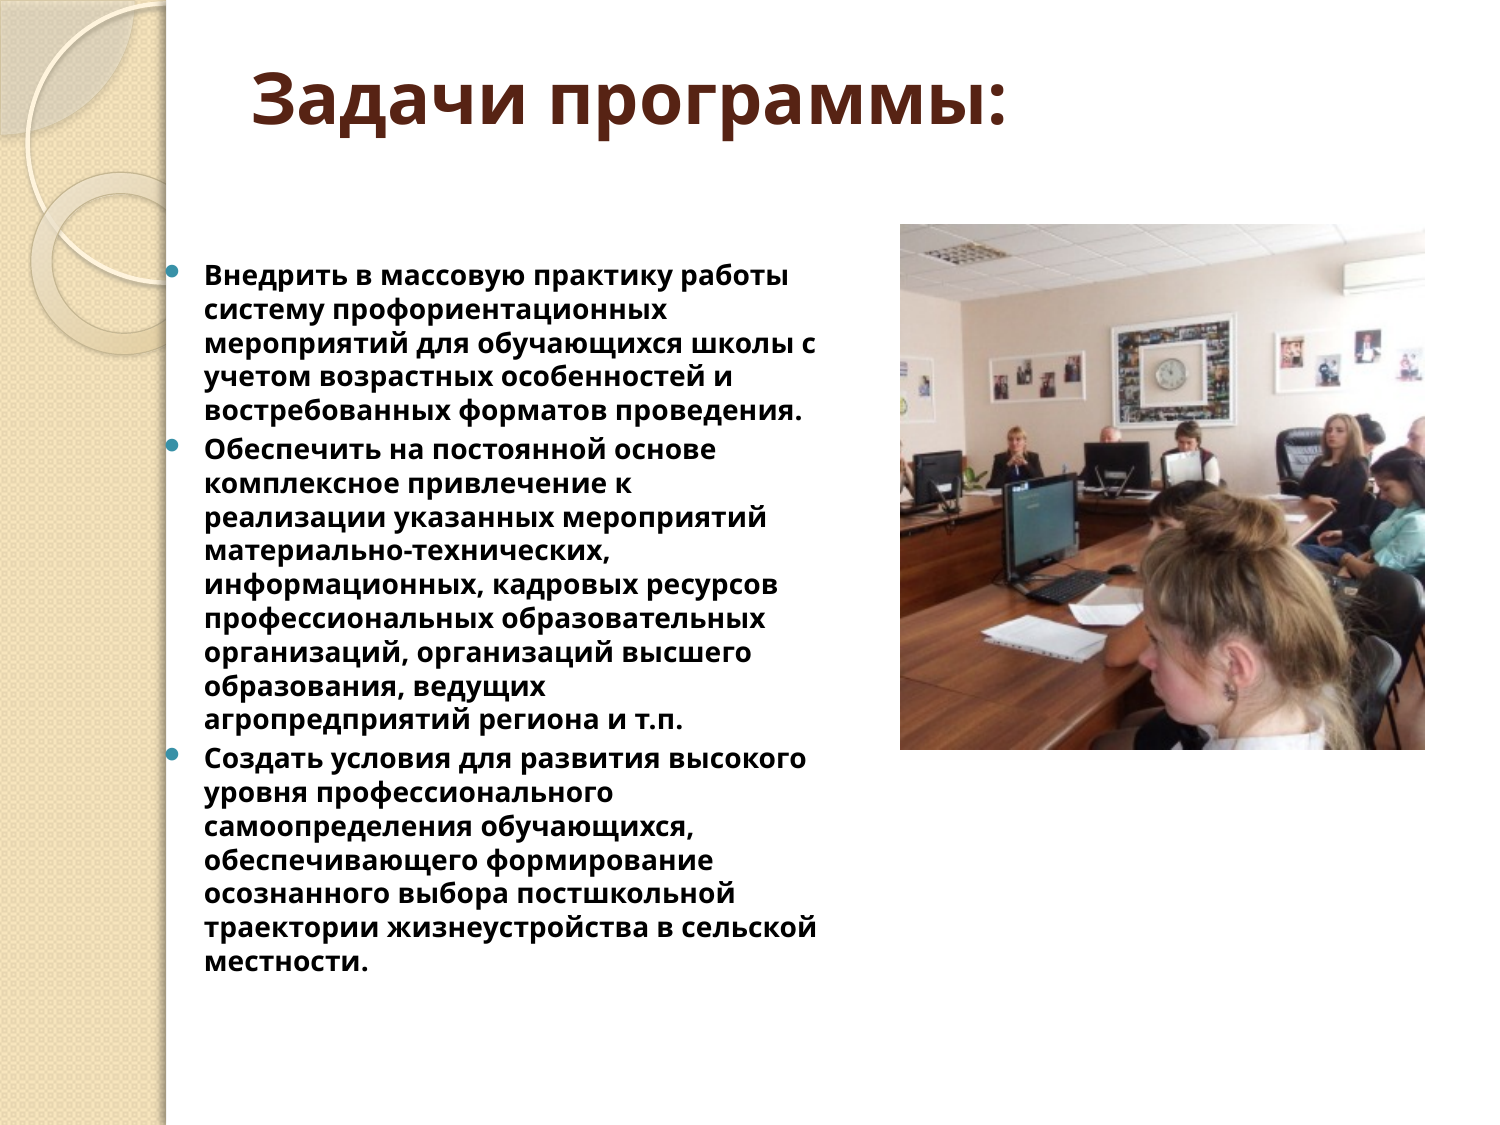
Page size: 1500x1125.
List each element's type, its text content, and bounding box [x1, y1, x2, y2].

title Задачи программы: [235, 45, 1466, 233]
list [899, 224, 1426, 751]
list Внедрить в массовую практику работы систему профориентационных мероприятий для обучающихся школы с учетом возрастных особенностей и востребованных форматов проведения. Обеспечить на постоянной основе комплексное привлечение к реализации указанных мероприятий материально-технических, информационных, кадровых ресурсов профессиональных образовательных организаций, организаций высшего образования, ведущих агропредприятий региона и т.п. Создать условия для развития высокого уровня профессионального самоопределения обучающихся, обеспечивающего формирование осознанного выбора постшкольной траектории жизнеустройства в сельской местности. [137, 249, 836, 1015]
